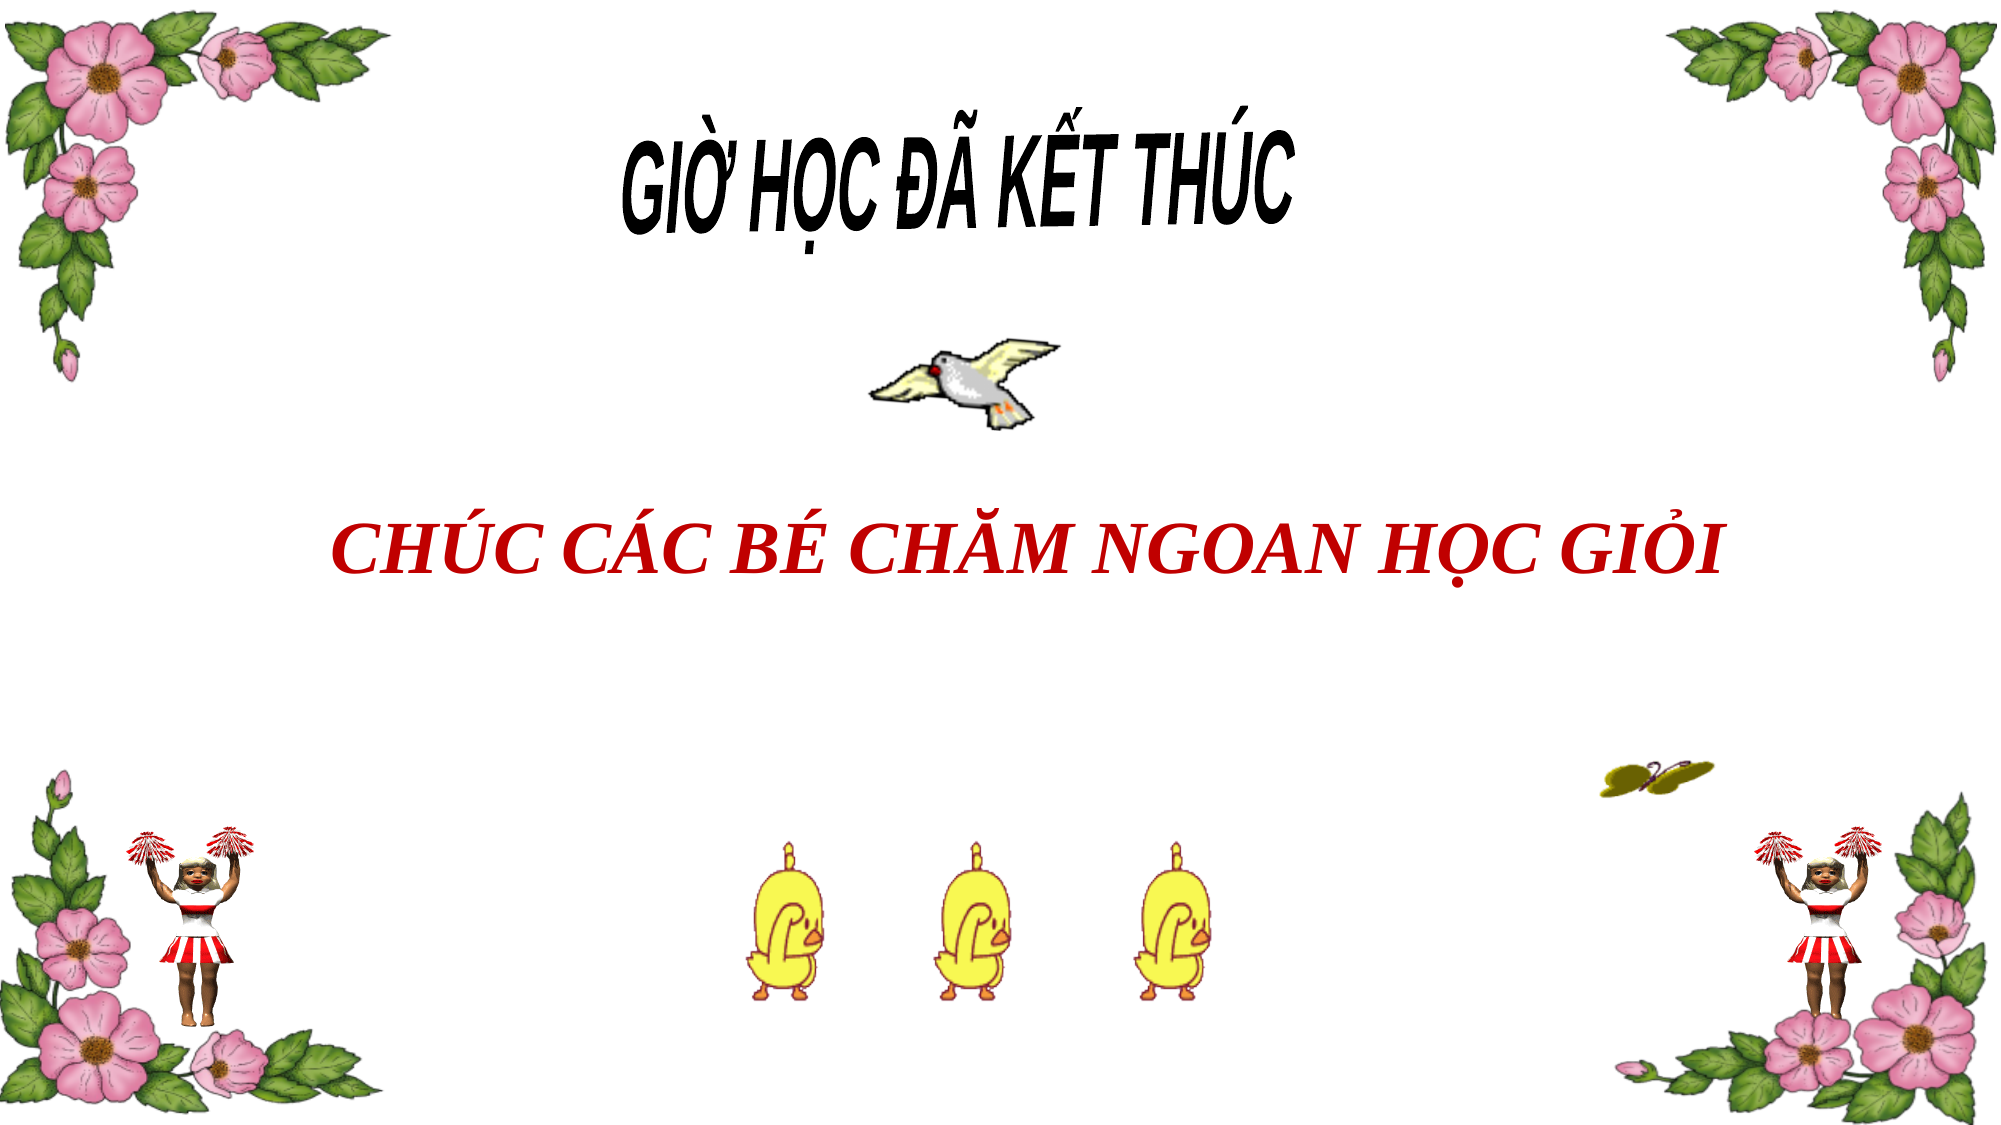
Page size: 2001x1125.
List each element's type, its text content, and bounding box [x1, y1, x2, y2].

text_box CHÚC CÁC BÉ CHĂM NGOAN HỌC GIỎI [315, 491, 1742, 596]
picture [1661, 0, 1997, 391]
picture [5, 0, 397, 391]
picture [1587, 737, 1997, 1125]
picture [860, 318, 1066, 435]
picture [0, 762, 389, 1125]
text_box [699, 824, 1244, 1013]
